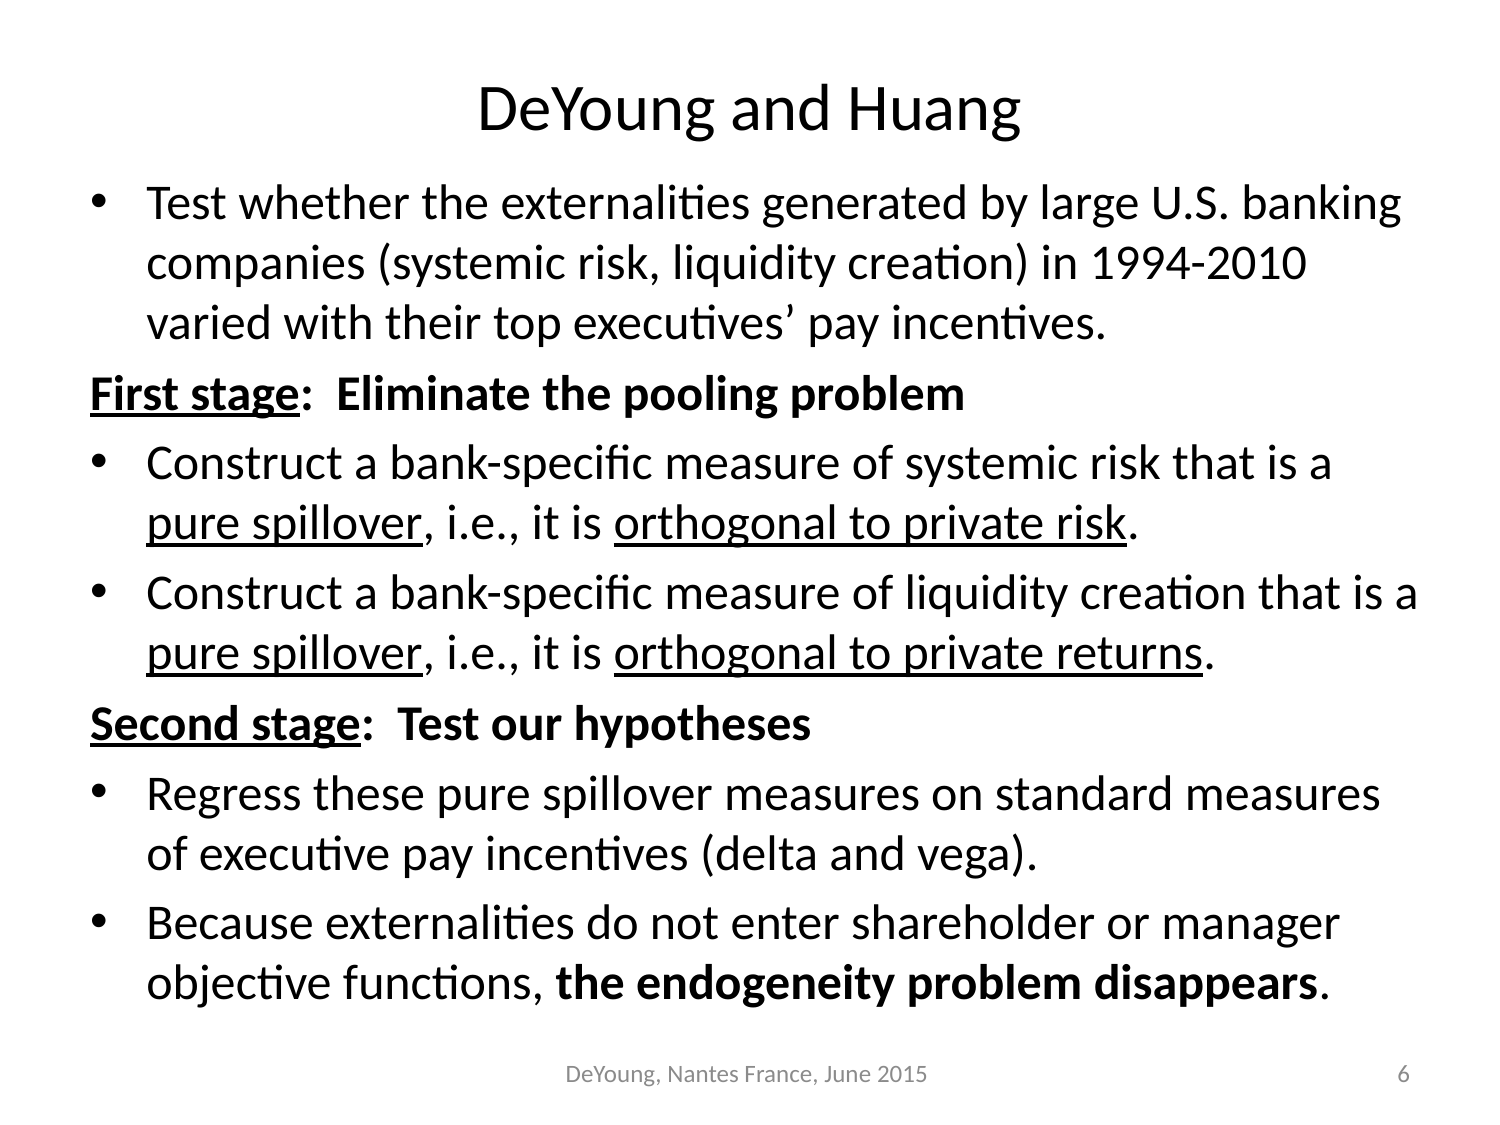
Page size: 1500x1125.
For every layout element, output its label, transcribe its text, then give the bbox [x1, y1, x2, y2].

footer DeYoung, Nantes France, June 2015 [512, 1042, 988, 1103]
slide_number 6 [1074, 1042, 1425, 1103]
title DeYoung and Huang [75, 45, 1425, 162]
list Test whether the externalities generated by large U.S. banking companies (systemic risk, liquidity creation) in 1994-2010 varied with their top executives’ pay incentives. First stage: Eliminate the pooling problem Construct a bank-specific measure of systemic risk that is a pure spillover, i.e., it is orthogonal to private risk. Construct a bank-specific measure of liquidity creation that is a pure spillover, i.e., it is orthogonal to private returns. Second stage: Test our hypotheses Regress these pure spillover measures on standard measures of executive pay incentives (delta and vega). Because externalities do not enter shareholder or manager objective functions, the endogeneity problem disappears. [75, 162, 1438, 1063]
